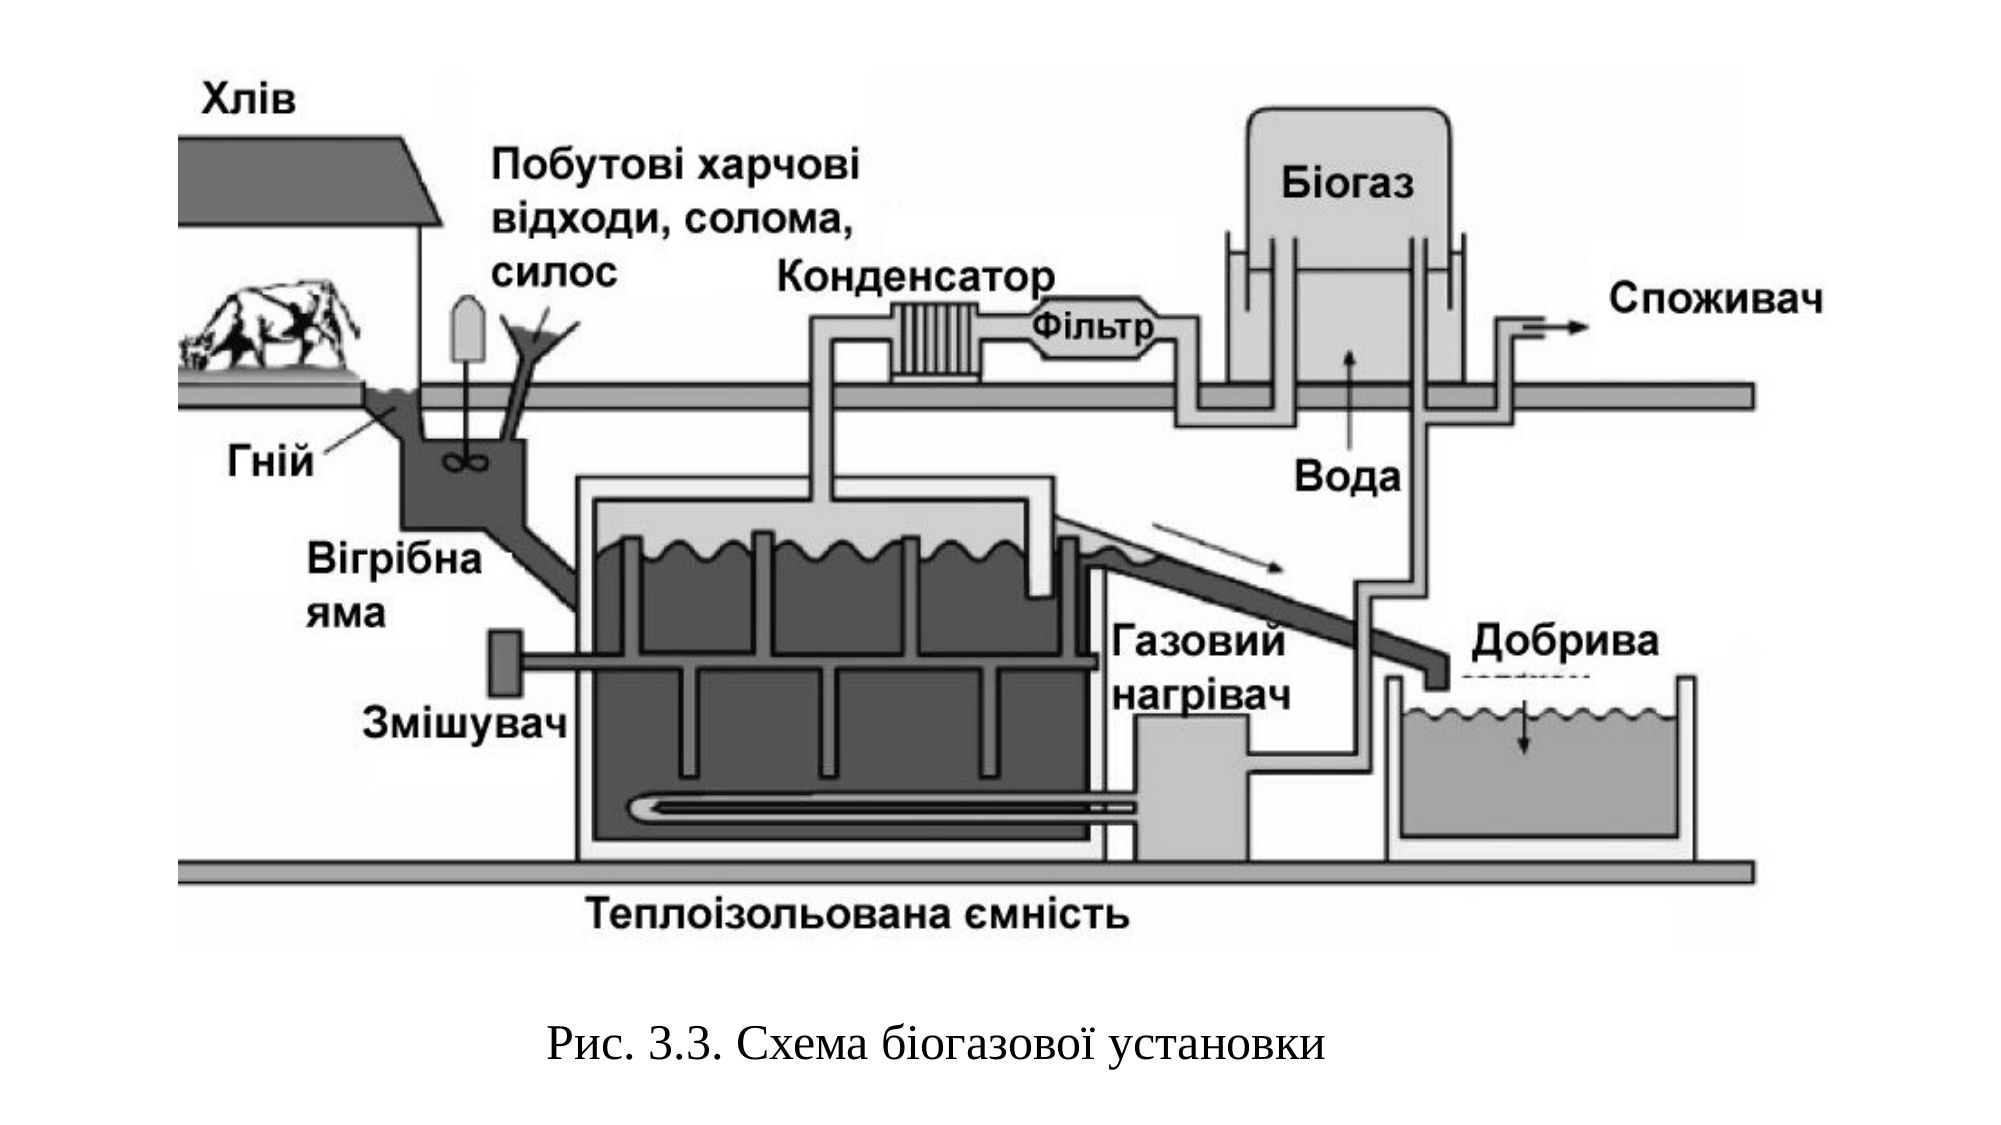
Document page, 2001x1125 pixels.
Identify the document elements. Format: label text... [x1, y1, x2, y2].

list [178, 69, 1827, 953]
text_box Рис. 3.3. Схема біогазової установки [532, 1002, 1342, 1077]
